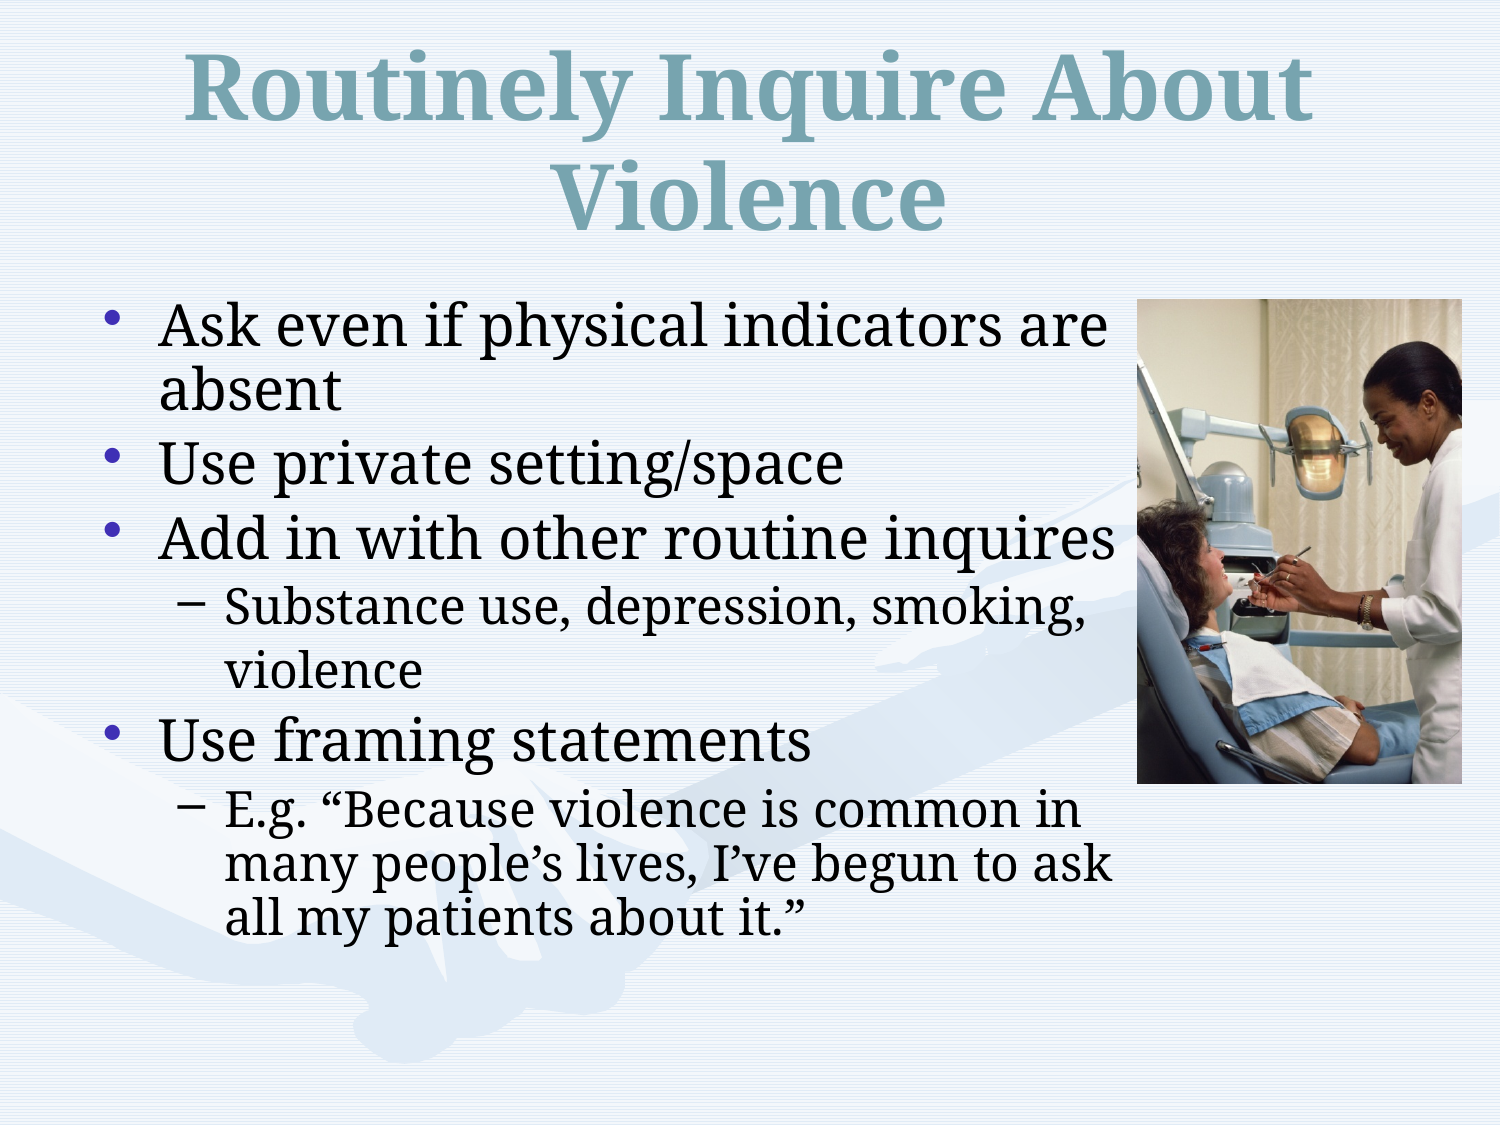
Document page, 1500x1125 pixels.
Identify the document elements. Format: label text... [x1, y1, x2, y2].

list Ask even if physical indicators are absent Use private setting/space Add in with other routine inquires Substance use, depression, smoking, violence Use framing statements E.g. “Because violence is common in many people’s lives, I’ve begun to ask all my patients about it.” [87, 237, 1188, 1026]
title Routinely Inquire About Violence [74, 44, 1426, 233]
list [1137, 299, 1462, 784]
